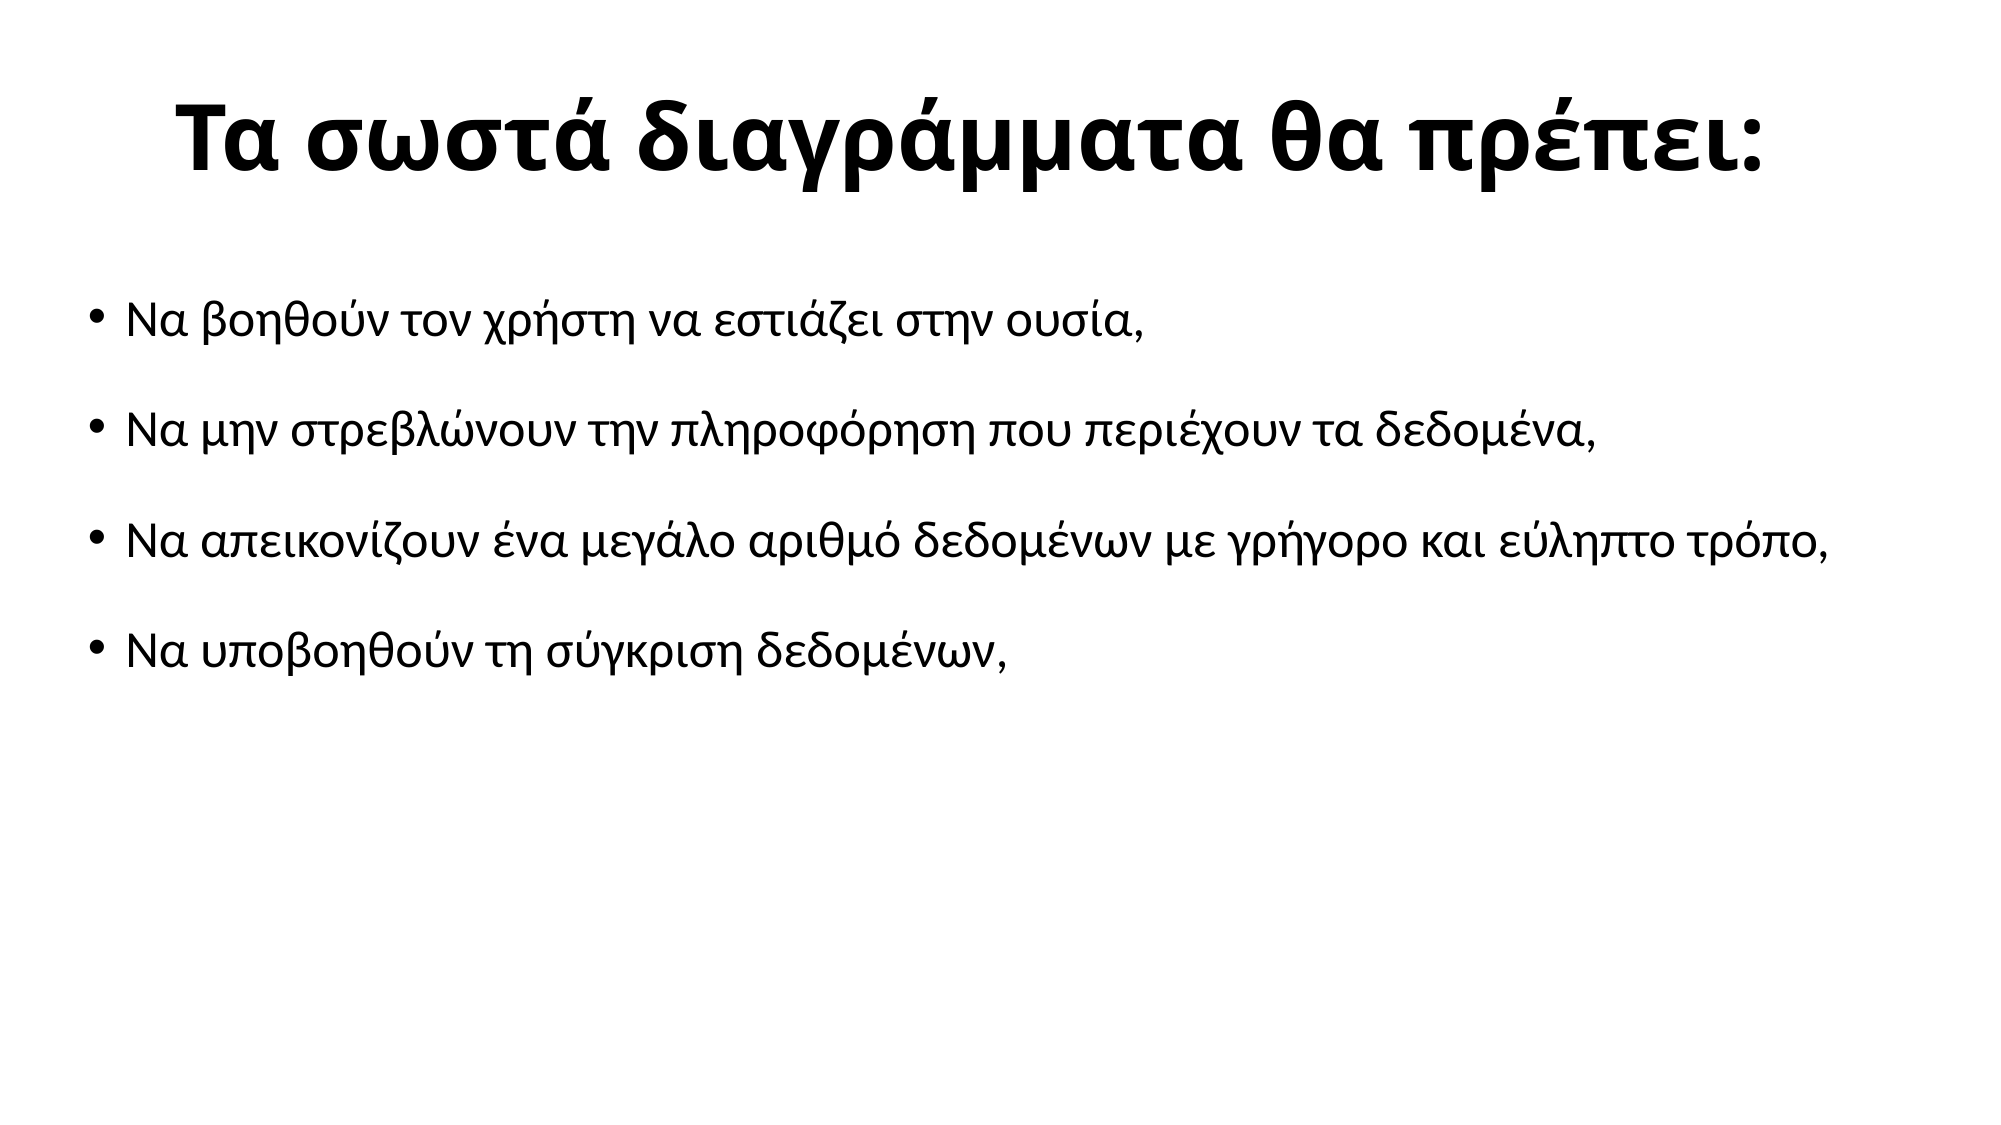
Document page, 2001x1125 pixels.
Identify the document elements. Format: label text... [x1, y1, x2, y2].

title Τα σωστά διαγράμματα θα πρέπει: [72, 70, 1870, 211]
list Να βοηθούν τον χρήστη να εστιάζει στην ουσία, Να μην στρεβλώνουν την πληροφόρηση που περιέχουν τα δεδομένα, Να απεικονίζουν ένα μεγάλο αριθμό δεδομένων με γρήγορο και εύληπτο τρόπο, Να υποβοηθούν τη σύγκριση δεδομένων, [72, 264, 1962, 1041]
